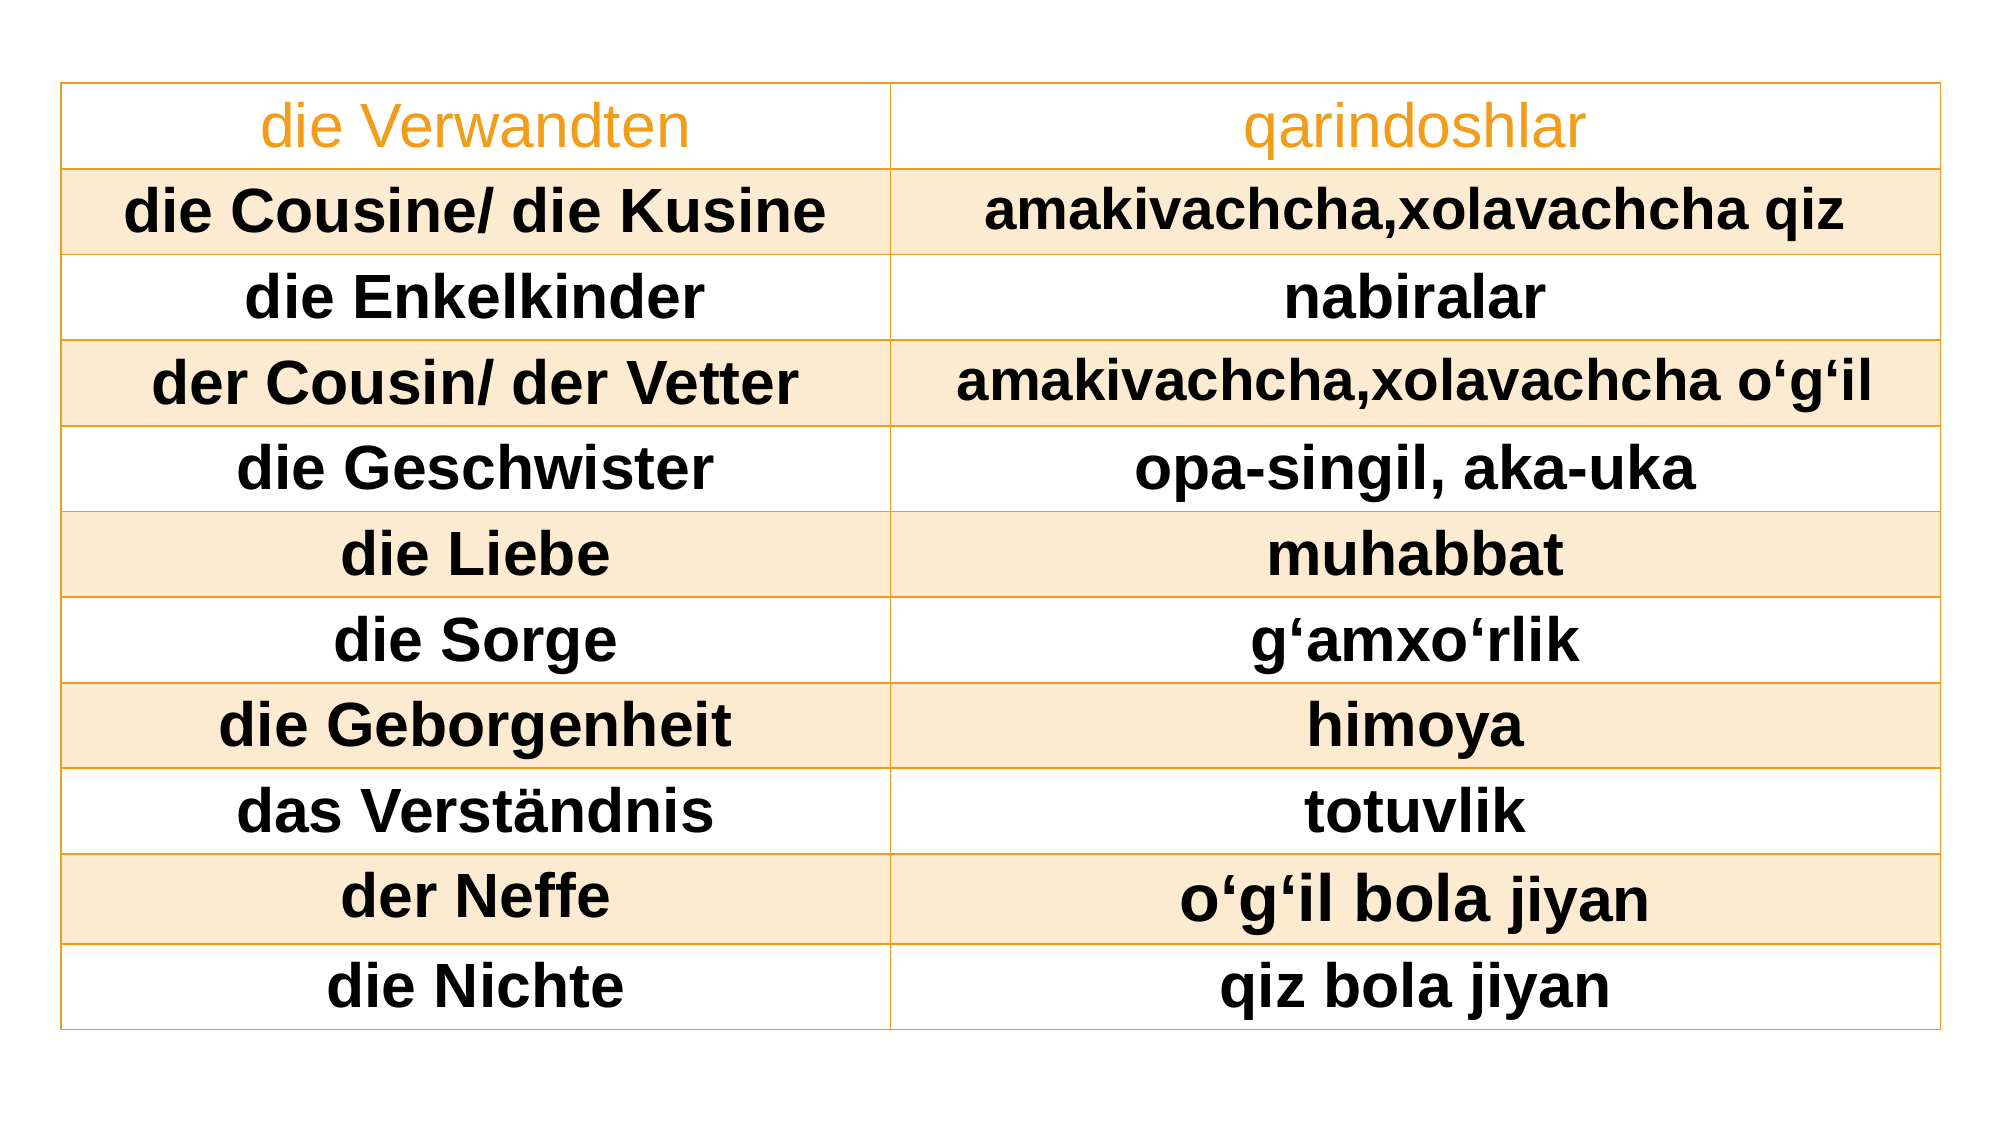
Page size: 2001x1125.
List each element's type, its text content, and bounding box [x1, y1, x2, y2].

table_header qarindoshlar [891, 84, 1940, 168]
table_cell himoya [891, 684, 1940, 767]
table_cell o‘g‘il bola jiyan [891, 855, 1940, 943]
table_cell nabiralar [891, 255, 1940, 339]
table_cell die Enkelkinder [62, 255, 890, 339]
table_cell opa-singil, aka-uka [891, 427, 1940, 511]
table_cell die Sorge [62, 598, 890, 682]
table_cell das Verständnis [62, 769, 890, 853]
table_cell die Cousine/ die Kusine [62, 170, 890, 254]
table_cell die Nichte [62, 945, 890, 1029]
table_cell totuvlik [891, 769, 1940, 853]
table_cell amakivachcha,xolavachcha qiz [891, 170, 1940, 254]
table_cell der Cousin/ der Vetter [62, 341, 890, 425]
table_cell die Liebe [62, 512, 890, 596]
table_cell muhabbat [891, 512, 1940, 596]
table_cell g‘amxo‘rlik [891, 598, 1940, 682]
table_cell der Neffe [62, 855, 890, 943]
table_cell die Geschwister [62, 427, 890, 511]
table_cell die Geborgenheit [62, 684, 890, 767]
table_cell amakivachcha,xolavachcha o‘g‘il [891, 341, 1940, 425]
table_header die Verwandten [62, 84, 890, 168]
table_cell qiz bola jiyan [891, 945, 1940, 1029]
